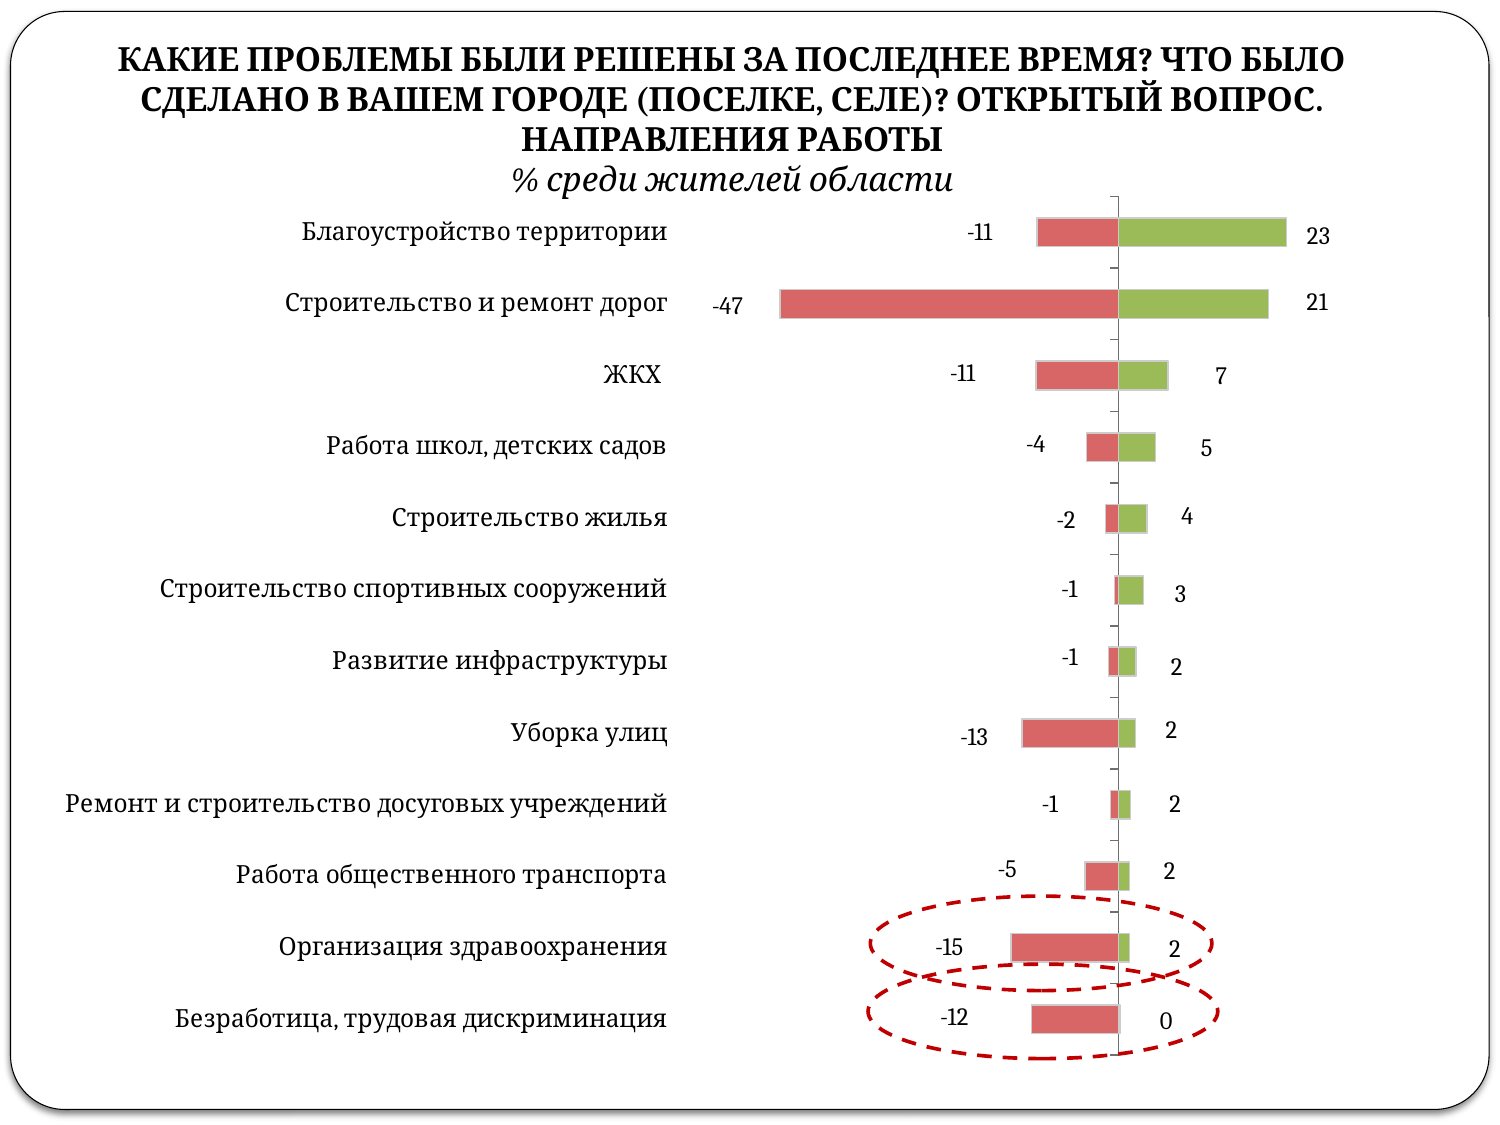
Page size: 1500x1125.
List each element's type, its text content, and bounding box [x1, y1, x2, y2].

chart [64, 172, 1471, 1080]
text_box КАКИЕ ПРОБЛЕМЫ БЫЛИ РЕШЕНЫ ЗА ПОСЛЕДНЕЕ ВРЕМЯ? ЧТО БЫЛО СДЕЛАНО В ВАШЕМ ГОРОДЕ (ПОСЕЛКЕ, СЕЛЕ)? ОТКРЫТЫЙ ВОПРОС. НАПРАВЛЕНИЯ РАБОТЫ % среди жителей области [29, 30, 1436, 206]
